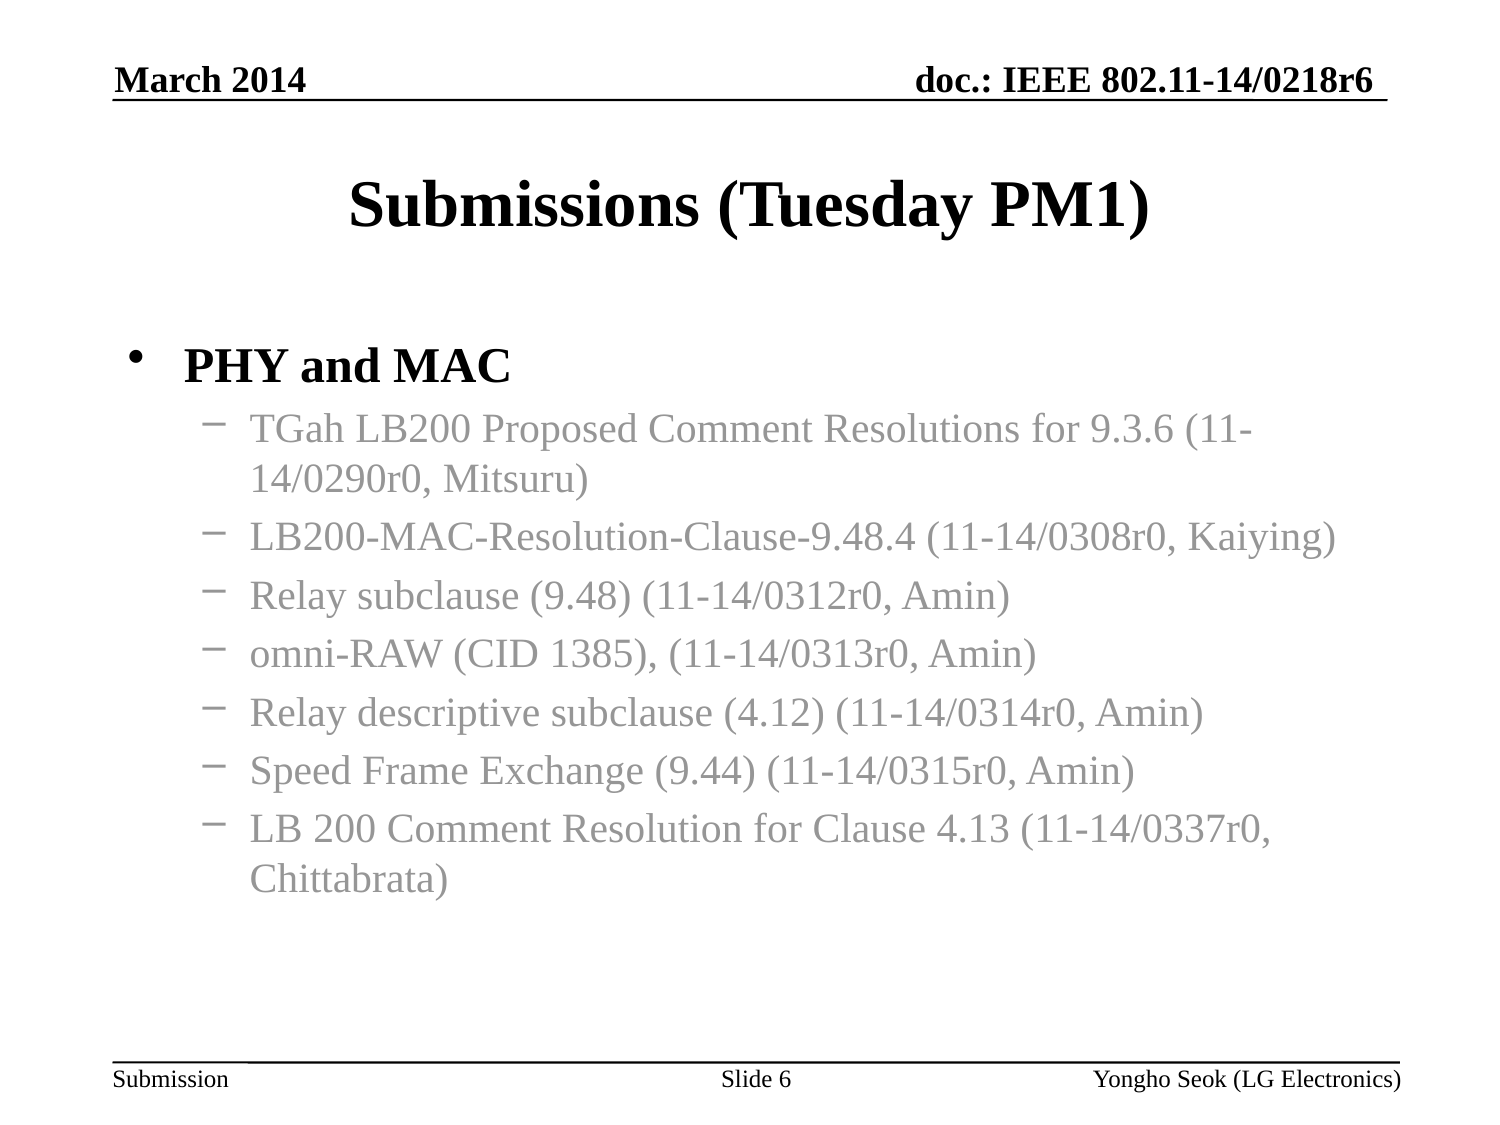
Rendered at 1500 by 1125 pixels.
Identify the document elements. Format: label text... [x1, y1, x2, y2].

footer Yongho Seok (LG Electronics) [1088, 1061, 1402, 1093]
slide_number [114, 54, 309, 101]
list PHY and MAC TGah LB200 Proposed Comment Resolutions for 9.3.6 (11-14/0290r0, Mitsuru) LB200-MAC-Resolution-Clause-9.48.4 (11-14/0308r0, Kaiying) Relay subclause (9.48) (11-14/0312r0, Amin) omni-RAW (CID 1385), (11-14/0313r0, Amin) Relay descriptive subclause (4.12) (11-14/0314r0, Amin) Speed Frame Exchange (9.44) (11-14/0315r0, Amin) LB 200 Comment Resolution for Clause 4.13 (11-14/0337r0, Chittabrata) [112, 324, 1388, 1001]
slide_number Slide 6 [712, 1061, 800, 1093]
title Submissions (Tuesday PM1) [112, 112, 1388, 288]
